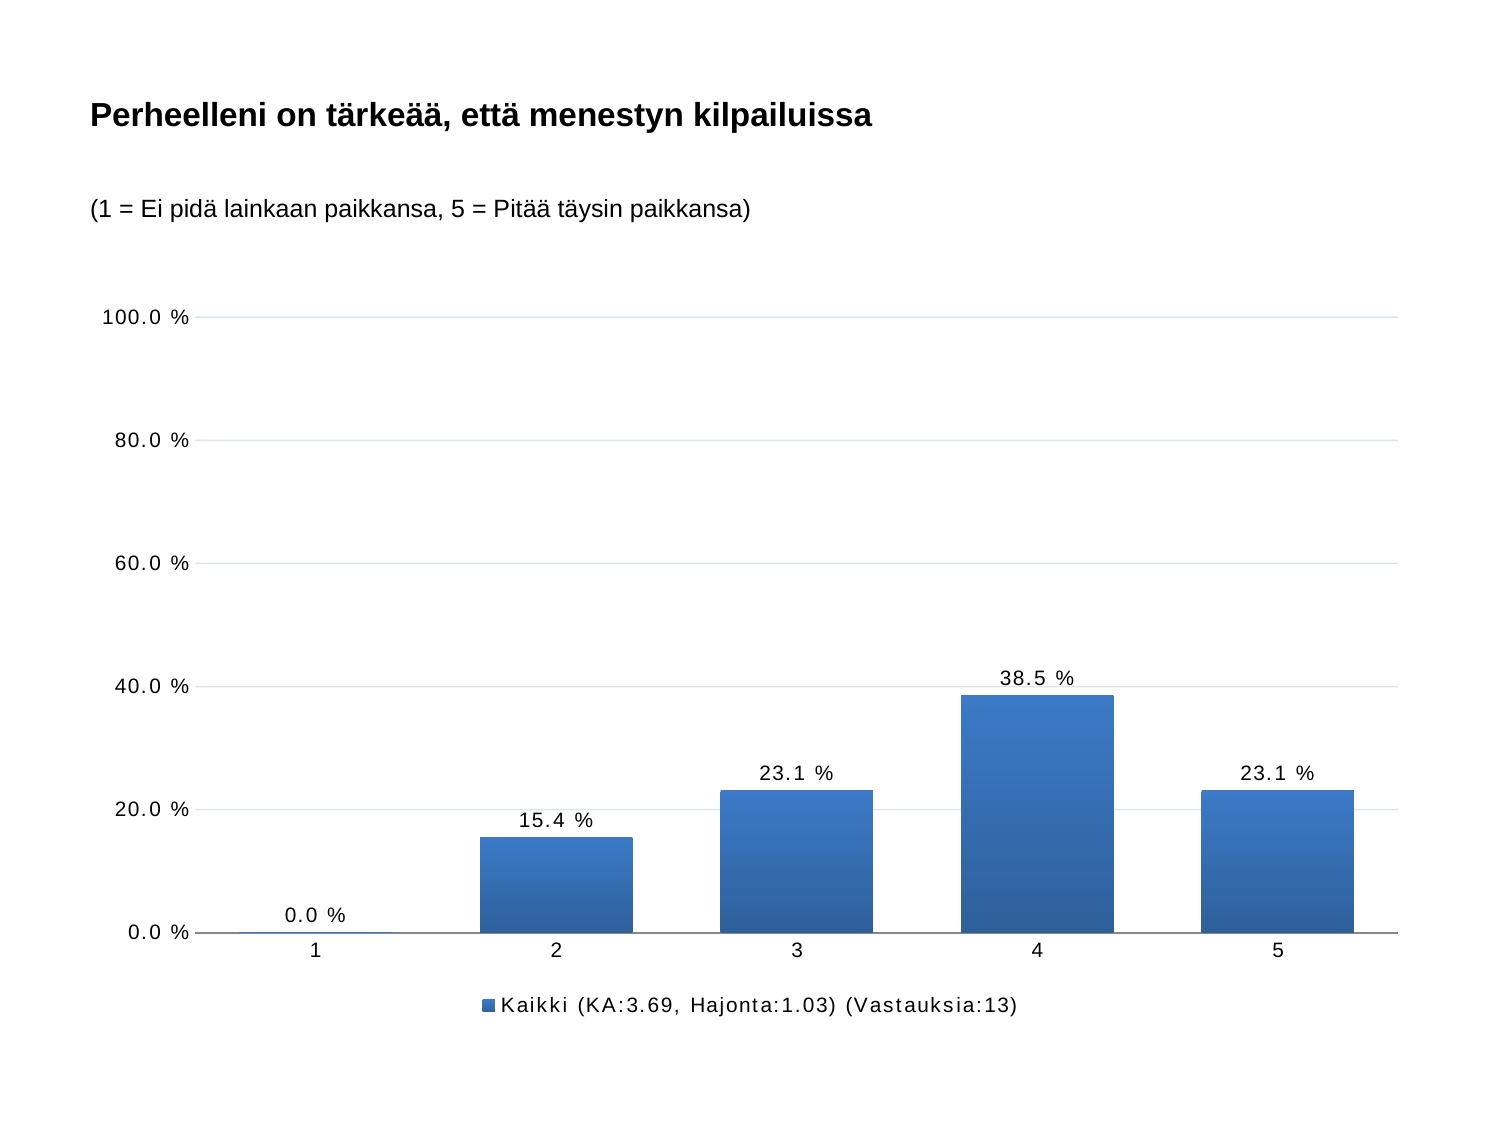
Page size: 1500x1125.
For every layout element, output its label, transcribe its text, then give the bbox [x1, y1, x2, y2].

list (1 = Ei pidä lainkaan paikkansa, 5 = Pitää täysin paikkansa) [75, 184, 1425, 274]
title Perheelleni on tärkeää, että menestyn kilpailuissa [75, 54, 1425, 173]
chart [74, 290, 1426, 1024]
